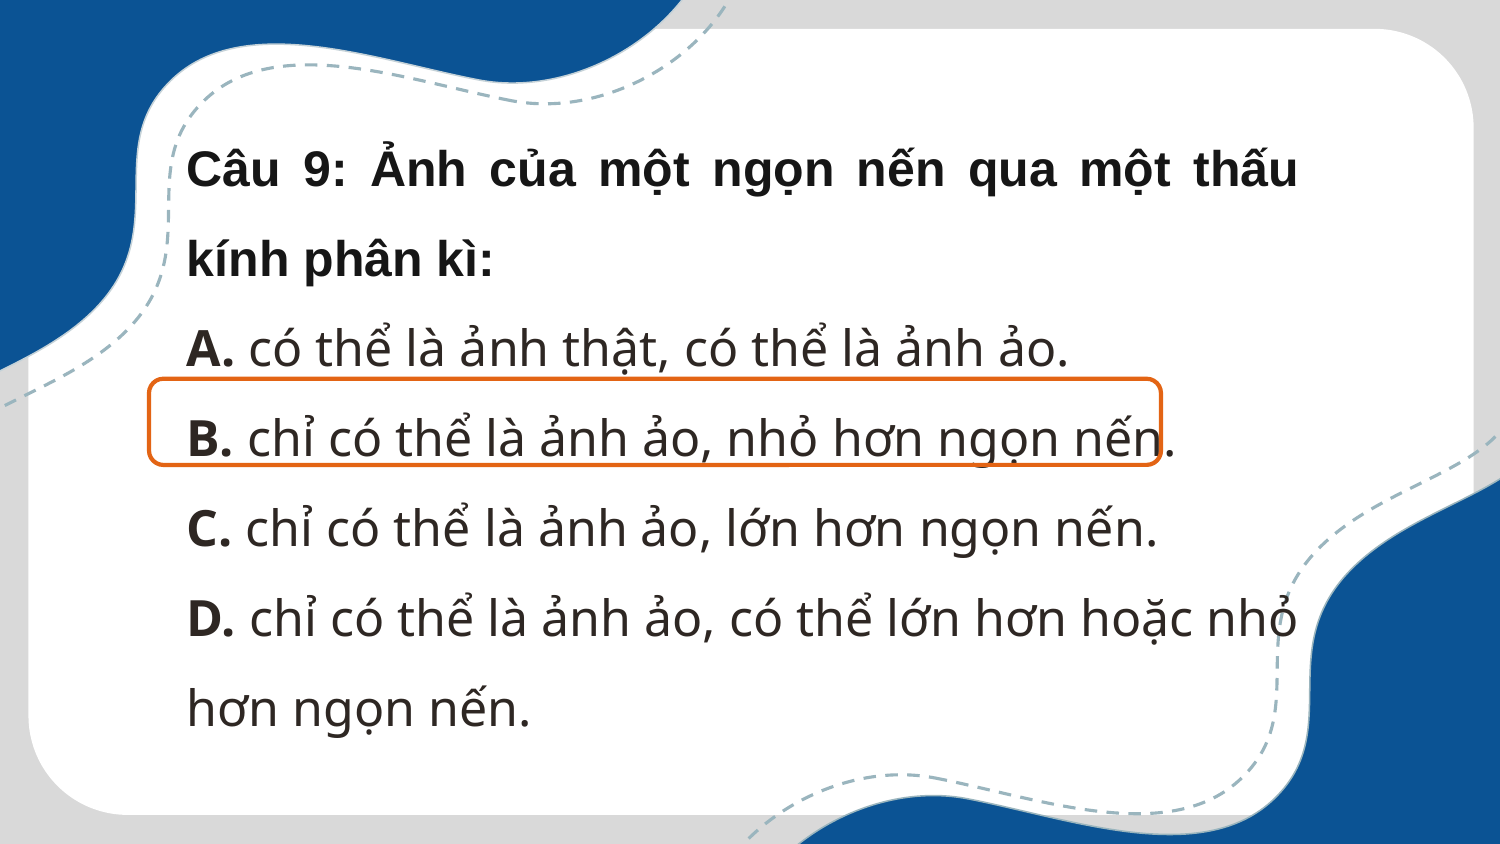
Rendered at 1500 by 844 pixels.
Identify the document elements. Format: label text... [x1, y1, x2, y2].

text_box Câu 9: Ảnh của một ngọn nến qua một thấu kính phân kì: A. có thể là ảnh thật, có thể là ảnh ảo. B. chỉ có thể là ảnh ảo, nhỏ hơn ngọn nến. C. chỉ có thể là ảnh ảo, lớn hơn ngọn nến. D. chỉ có thể là ảnh ảo, có thể lớn hơn hoặc nhỏ hơn ngọn nến. [171, 180, 1315, 664]
text_box [146, 376, 1164, 468]
